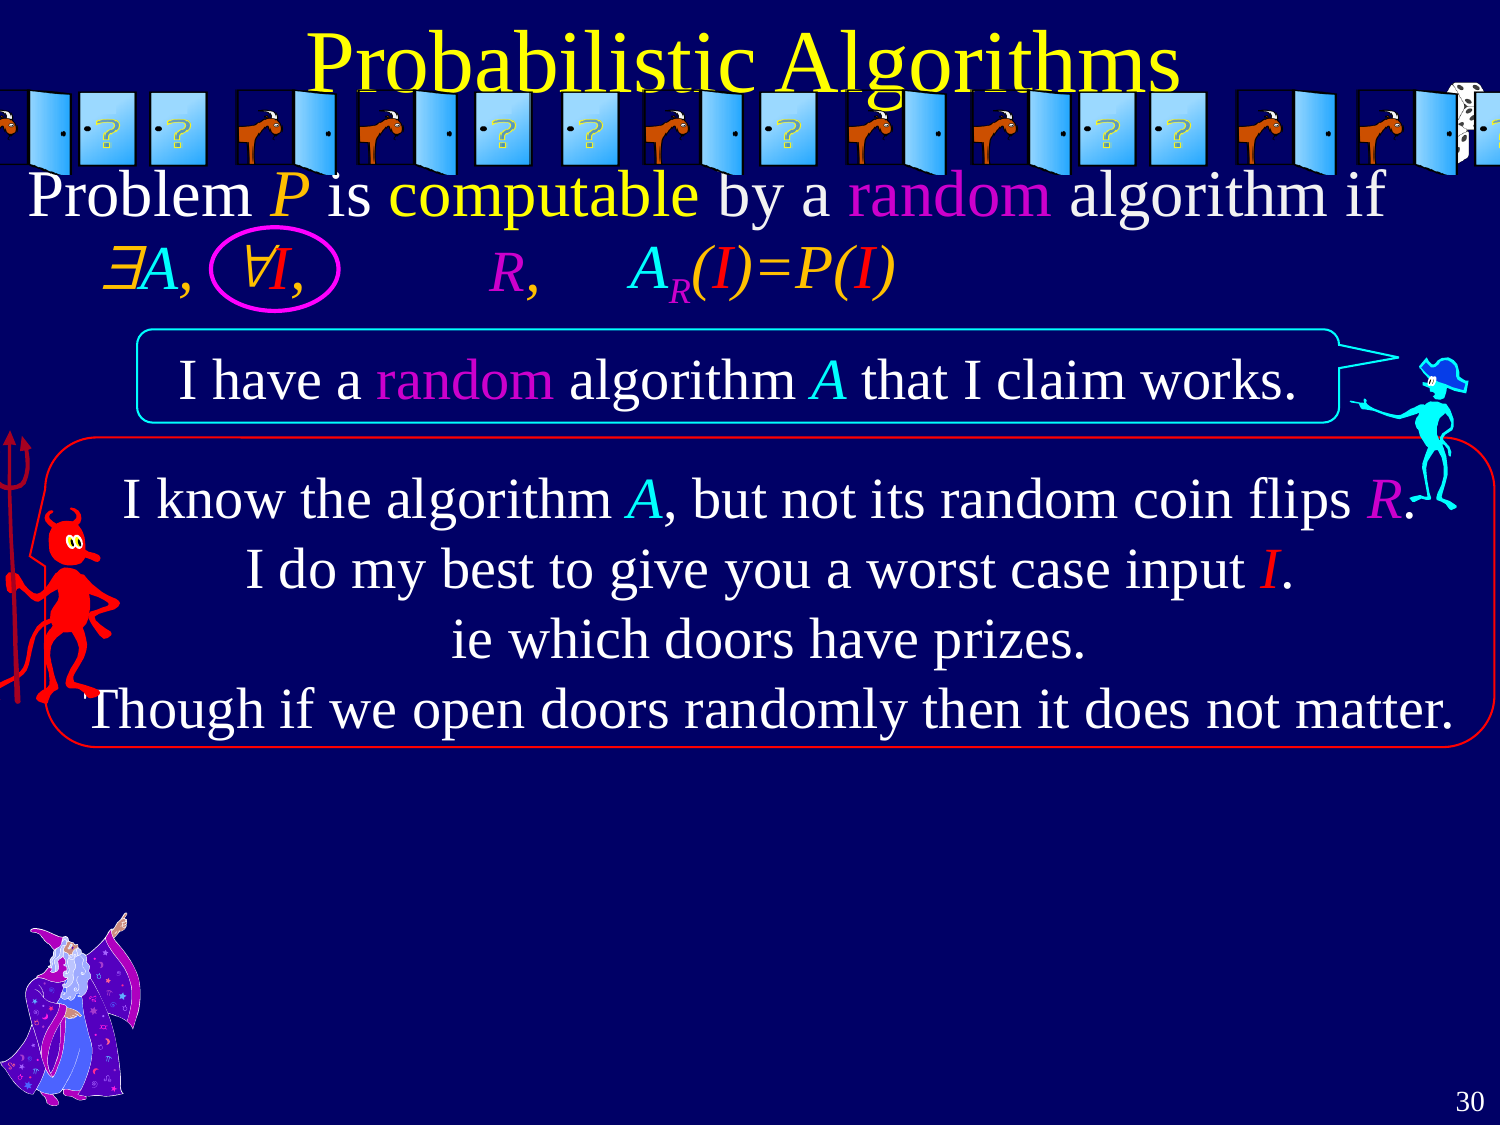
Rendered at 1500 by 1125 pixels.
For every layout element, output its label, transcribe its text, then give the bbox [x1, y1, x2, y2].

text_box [87, 219, 322, 312]
text_box I know the algorithm A, but not its random coin flips R. I do my best to give you a worst case input I. ie which doors have prizes. Though if we open doors randomly then it does not matter. [49, 437, 1495, 748]
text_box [1349, 357, 1469, 511]
picture [0, 912, 143, 1107]
text_box Probabilistic Algorithms [24, 0, 1463, 86]
text_box AR(I)=P(I) [615, 218, 912, 319]
text_box R, [474, 221, 556, 311]
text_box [0, 430, 121, 708]
text_box I have a random algorithm A that I claim works. [137, 329, 1388, 423]
text_box [326, 244, 339, 294]
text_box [0, 87, 1500, 176]
picture [1409, 82, 1497, 87]
text_box Problem P is computable by a random algorithm if [12, 187, 1488, 238]
